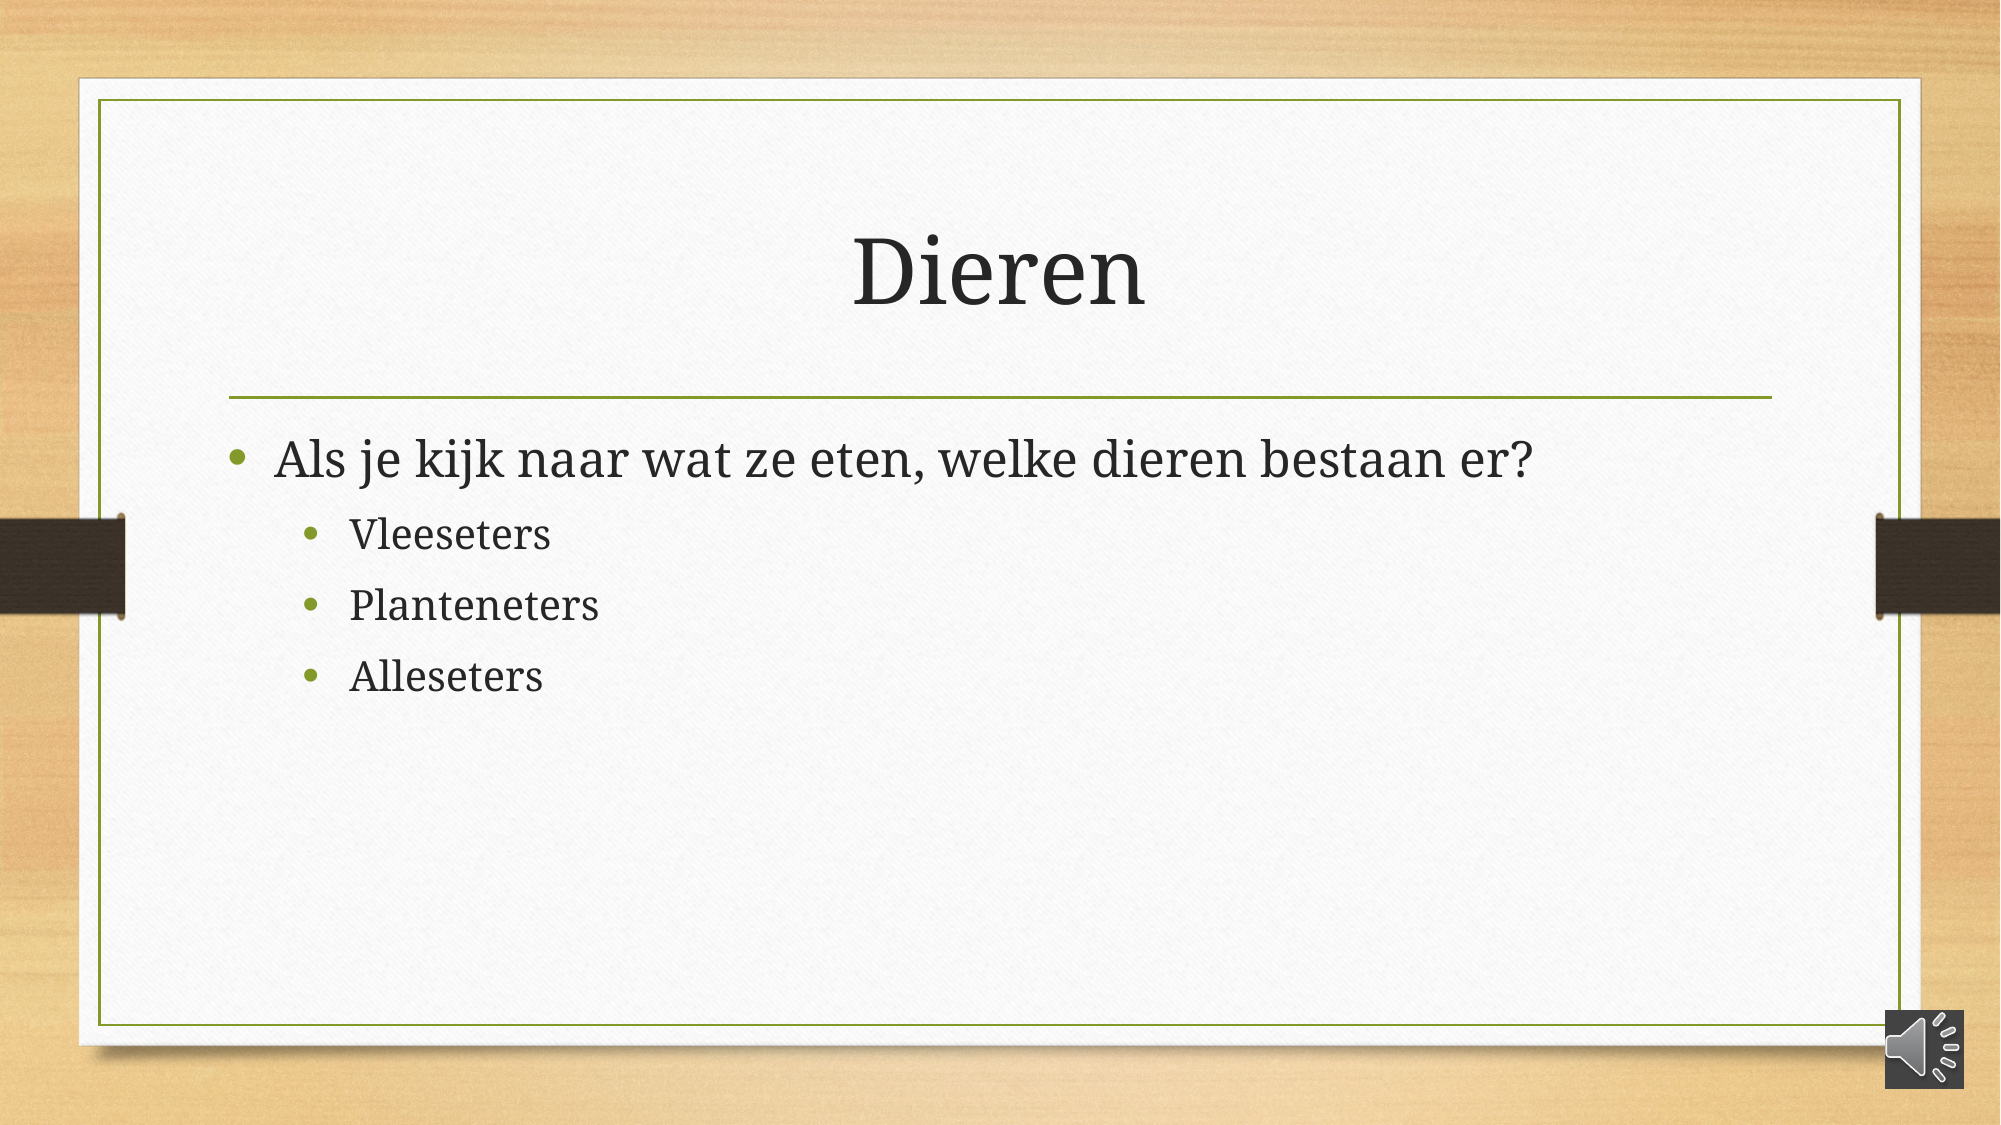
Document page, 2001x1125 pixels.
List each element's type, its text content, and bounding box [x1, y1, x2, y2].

list Als je kijk naar wat ze eten, welke dieren bestaan er? Vleeseters Planteneters Alleseters [212, 419, 1788, 964]
picture [0, 0, 2001, 1125]
title Dieren [212, 161, 1788, 375]
